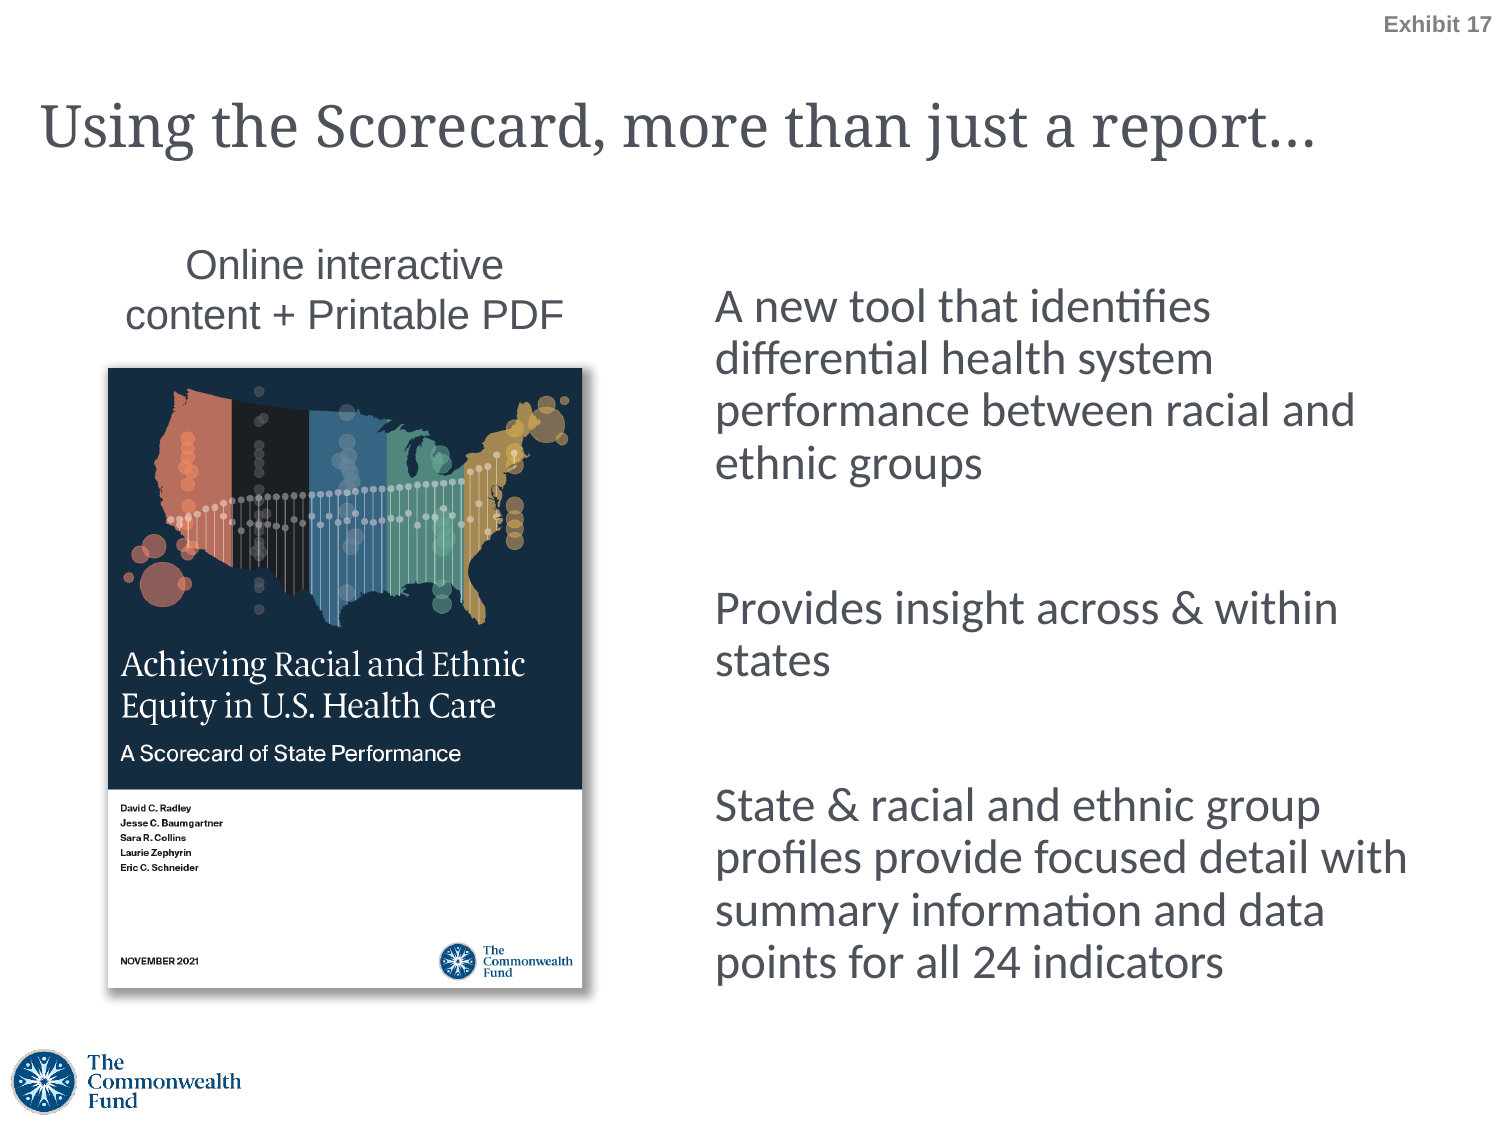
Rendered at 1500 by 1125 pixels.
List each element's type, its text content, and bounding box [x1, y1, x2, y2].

picture [5, 1040, 248, 1118]
picture [108, 368, 583, 988]
title Using the Scorecard, more than just a report… [25, 56, 1406, 192]
text_box Exhibit 17 [1376, 0, 1500, 50]
text_box Online interactive content + Printable PDF [108, 220, 581, 356]
list A new tool that identifies differential health system performance between racial and ethnic groups Provides insight across & within states State & racial and ethnic group profiles provide focused detail with summary information and data points for all 24 indicators [699, 273, 1443, 999]
